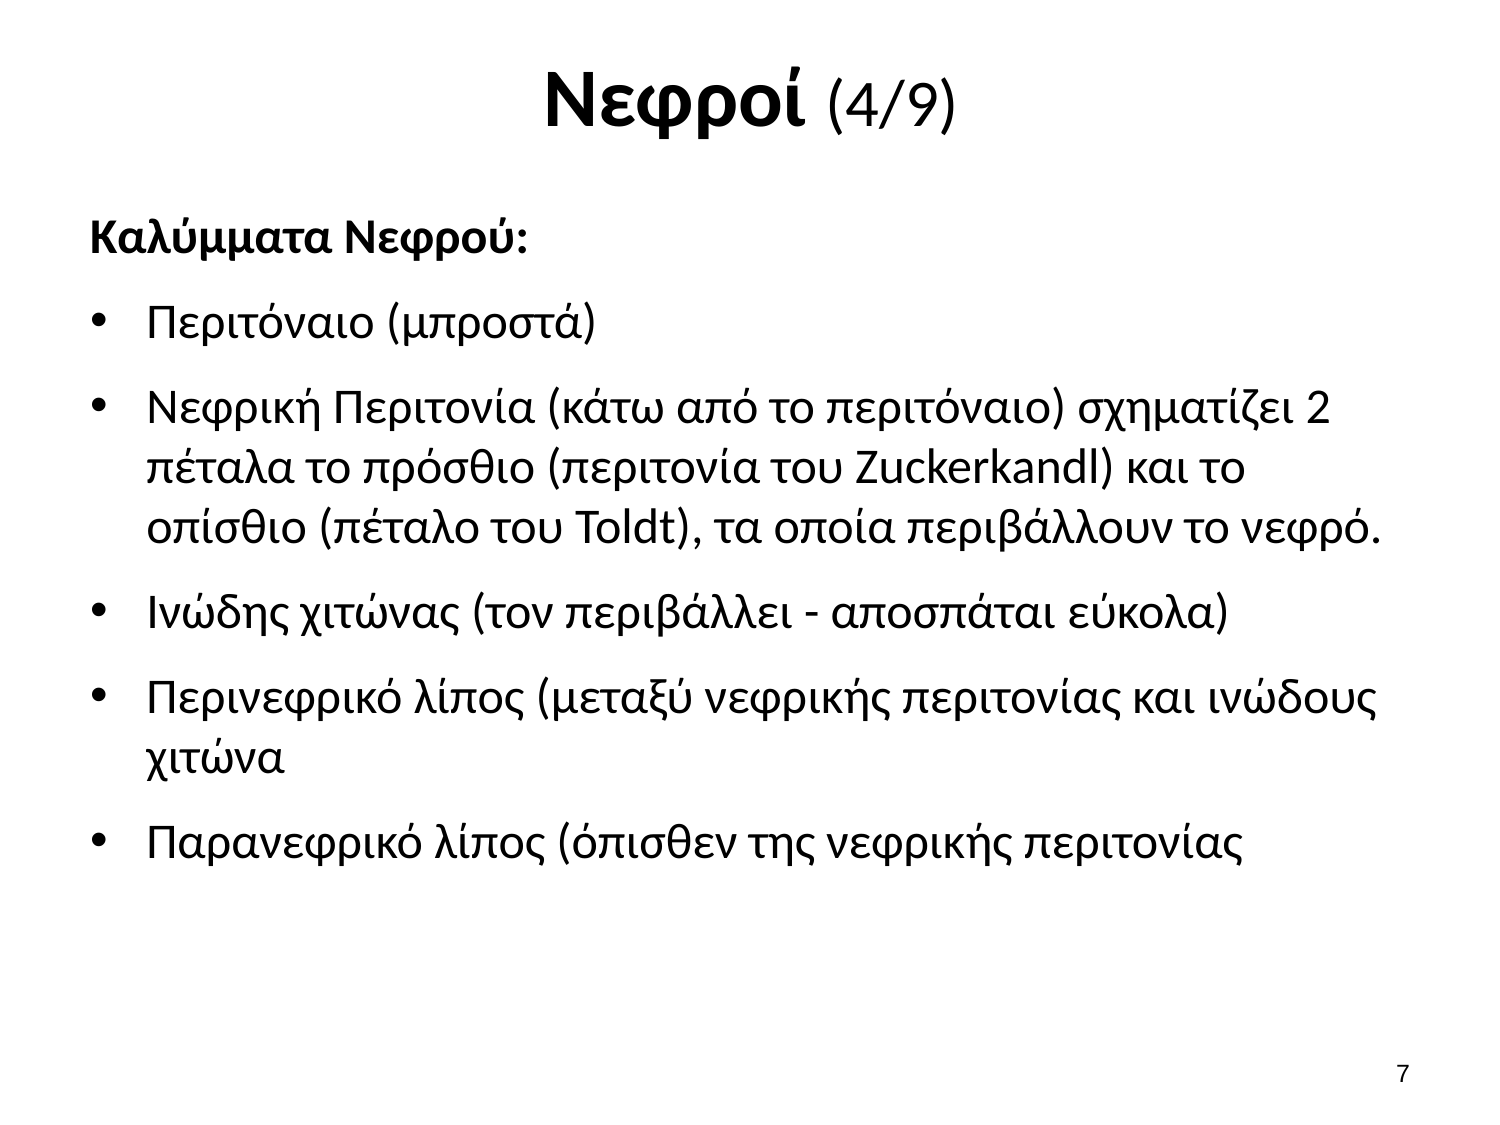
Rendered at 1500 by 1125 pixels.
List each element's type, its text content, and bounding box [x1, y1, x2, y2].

title Νεφροί (4/9) [76, 19, 1427, 169]
slide_number 6 [1074, 1042, 1425, 1103]
list Καλύμματα Νεφρού: Περιτόναιο (μπροστά) Νεφρική Περιτονία (κάτω από το περιτόναιο) σχηματίζει 2 πέταλα το πρόσθιο (περιτονία του Zuckerkandl) και το οπίσθιο (πέταλο του Toldt), τα οποία περιβάλλουν το νεφρό. Ινώδης χιτώνας (τον περιβάλλει - αποσπάται εύκολα) Περινεφρικό λίπος (μεταξύ νεφρικής περιτονίας και ινώδους χιτώνα Παρανεφρικό λίπος (όπισθεν της νεφρικής περιτονίας [75, 196, 1424, 1024]
